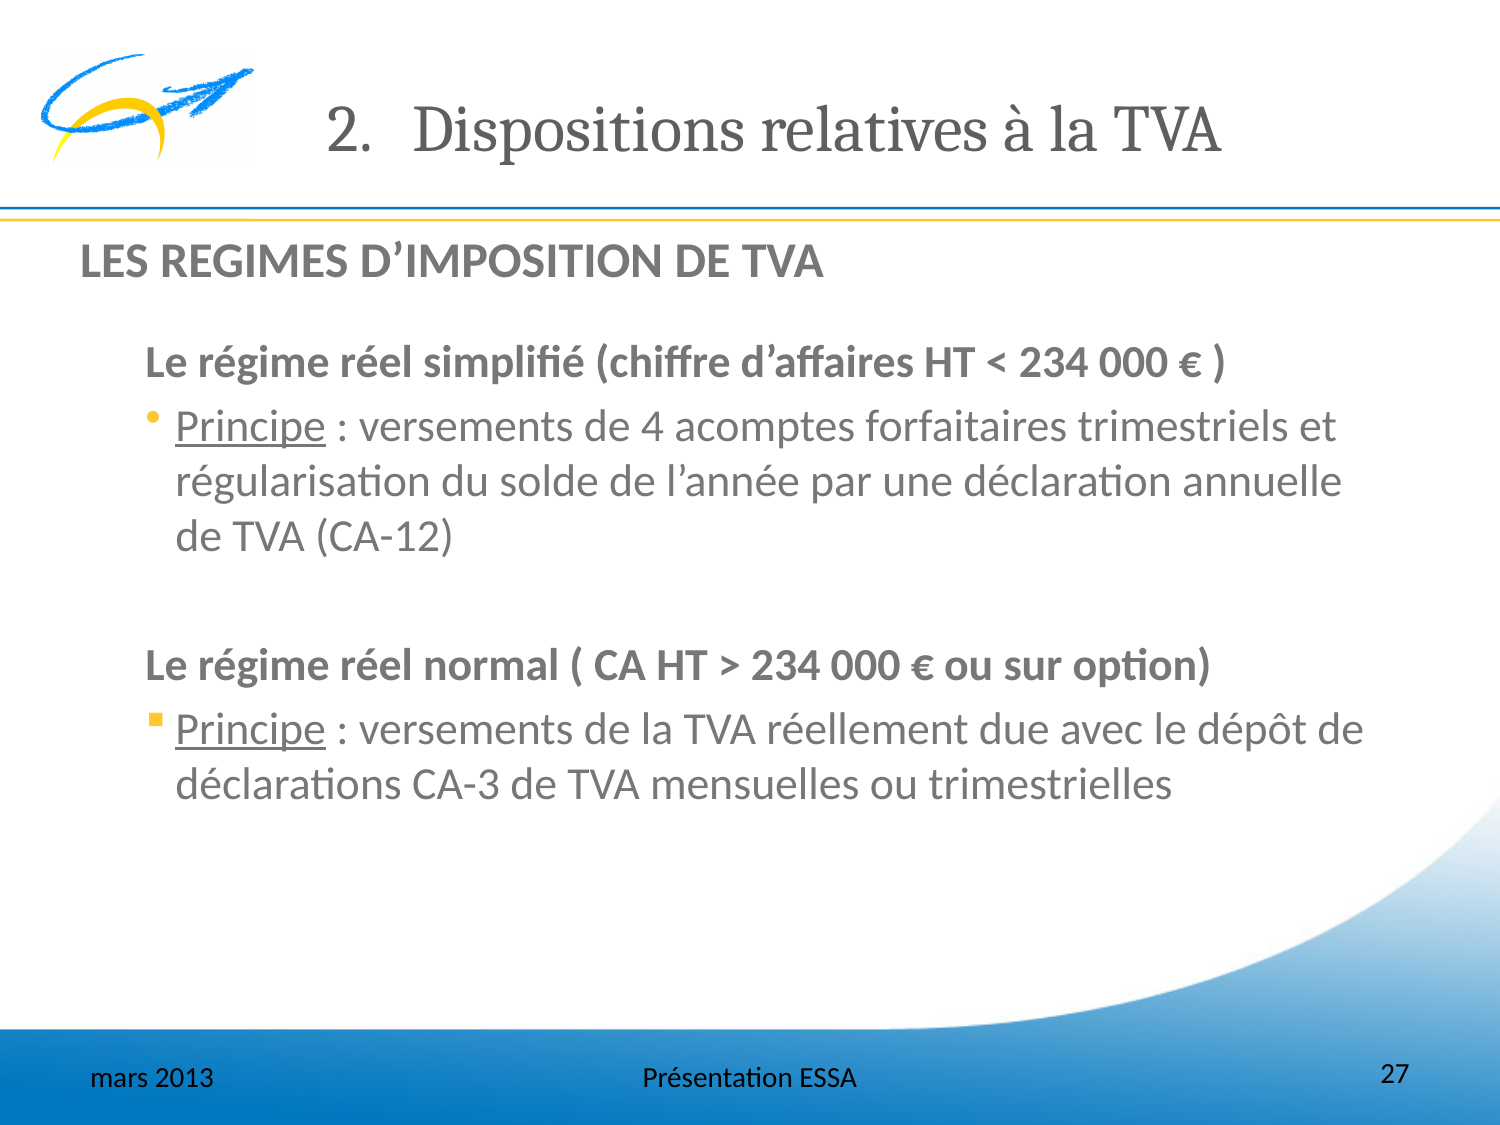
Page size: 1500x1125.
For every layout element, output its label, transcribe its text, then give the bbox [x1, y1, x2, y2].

title Dispositions relatives à la TVA [312, 30, 1436, 219]
slide_number mars 2013 [74, 1051, 426, 1125]
picture [41, 54, 254, 165]
list LES REGIMES D’IMPOSITION DE TVA Le régime réel simplifié (chiffre d’affaires HT < 234 000 € ) Principe : versements de 4 acomptes forfaitaires trimestriels et régularisation du solde de l’année par une déclaration annuelle de TVA (CA-12) Le régime réel normal ( CA HT > 234 000 € ou sur option) Principe : versements de la TVA réellement due avec le dépôt de déclarations CA-3 de TVA mensuelles ou trimestrielles [64, 219, 1416, 988]
footer Présentation ESSA [512, 1051, 988, 1125]
picture [0, 752, 1500, 1125]
slide_number 27 [1074, 1046, 1426, 1125]
